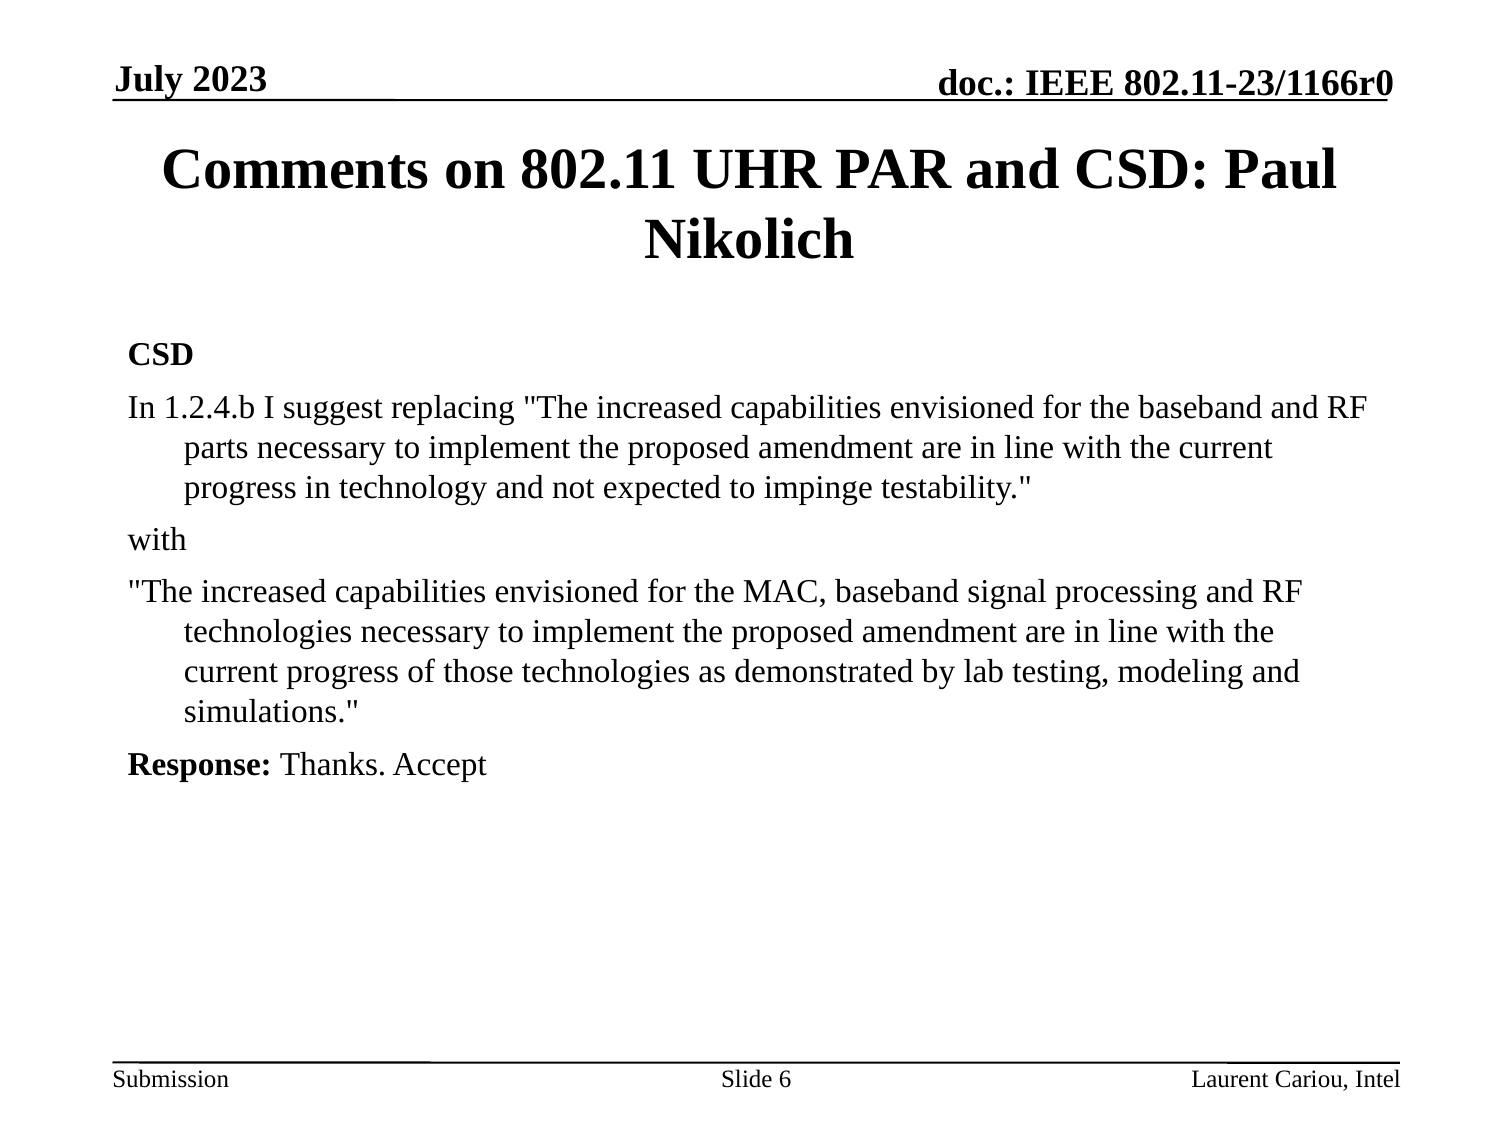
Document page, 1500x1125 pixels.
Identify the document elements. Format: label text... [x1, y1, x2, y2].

list CSD In 1.2.4.b I suggest replacing "The increased capabilities envisioned for the baseband and RF parts necessary to implement the proposed amendment are in line with the current progress in technology and not expected to impinge testability." with "The increased capabilities envisioned for the MAC, baseband signal processing and RF technologies necessary to implement the proposed amendment are in line with the current progress of those technologies as demonstrated by lab testing, modeling and simulations." Response: Thanks. Accept [112, 324, 1388, 1000]
slide_number Slide 6 [712, 1061, 800, 1123]
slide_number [114, 54, 423, 100]
footer Laurent Cariou, Intel [878, 1061, 1402, 1093]
title Comments on 802.11 UHR PAR and CSD: Paul Nikolich [112, 112, 1388, 288]
